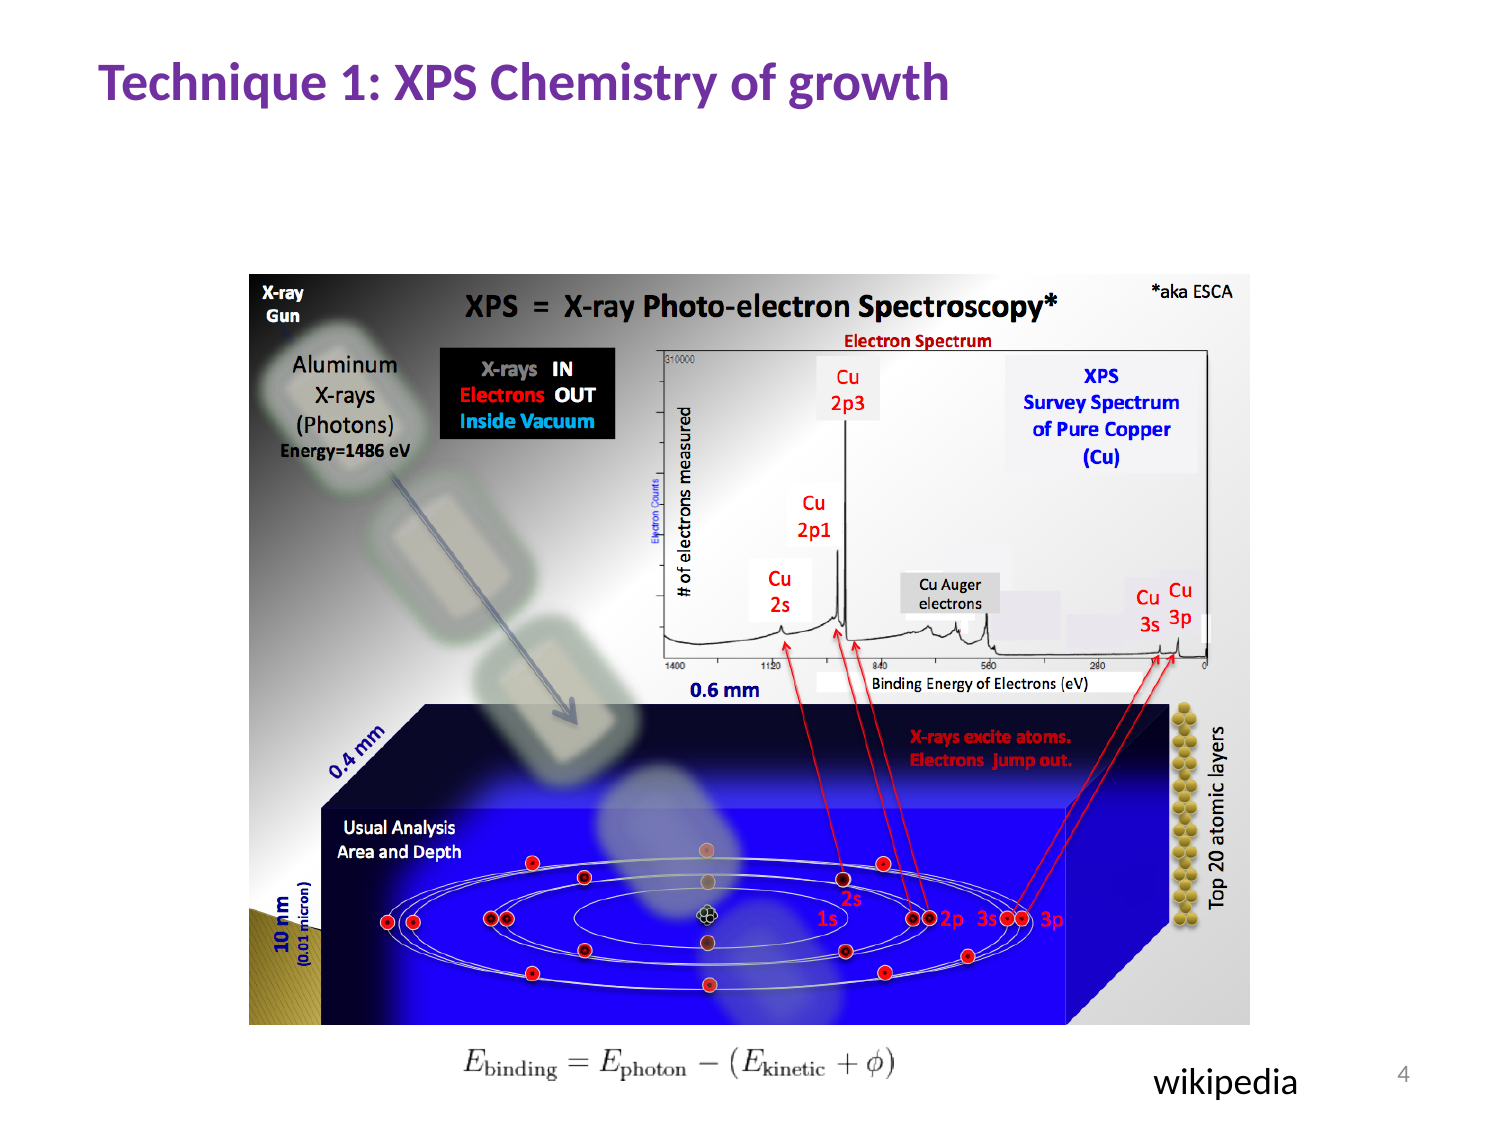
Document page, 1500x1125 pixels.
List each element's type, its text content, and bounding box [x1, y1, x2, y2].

slide_number 4 [1074, 1042, 1425, 1103]
picture [249, 274, 1250, 1026]
text_box Technique 1: XPS Chemistry of growth [12, 24, 1038, 133]
picture [462, 1045, 894, 1081]
text_box wikipedia [1138, 1049, 1314, 1110]
